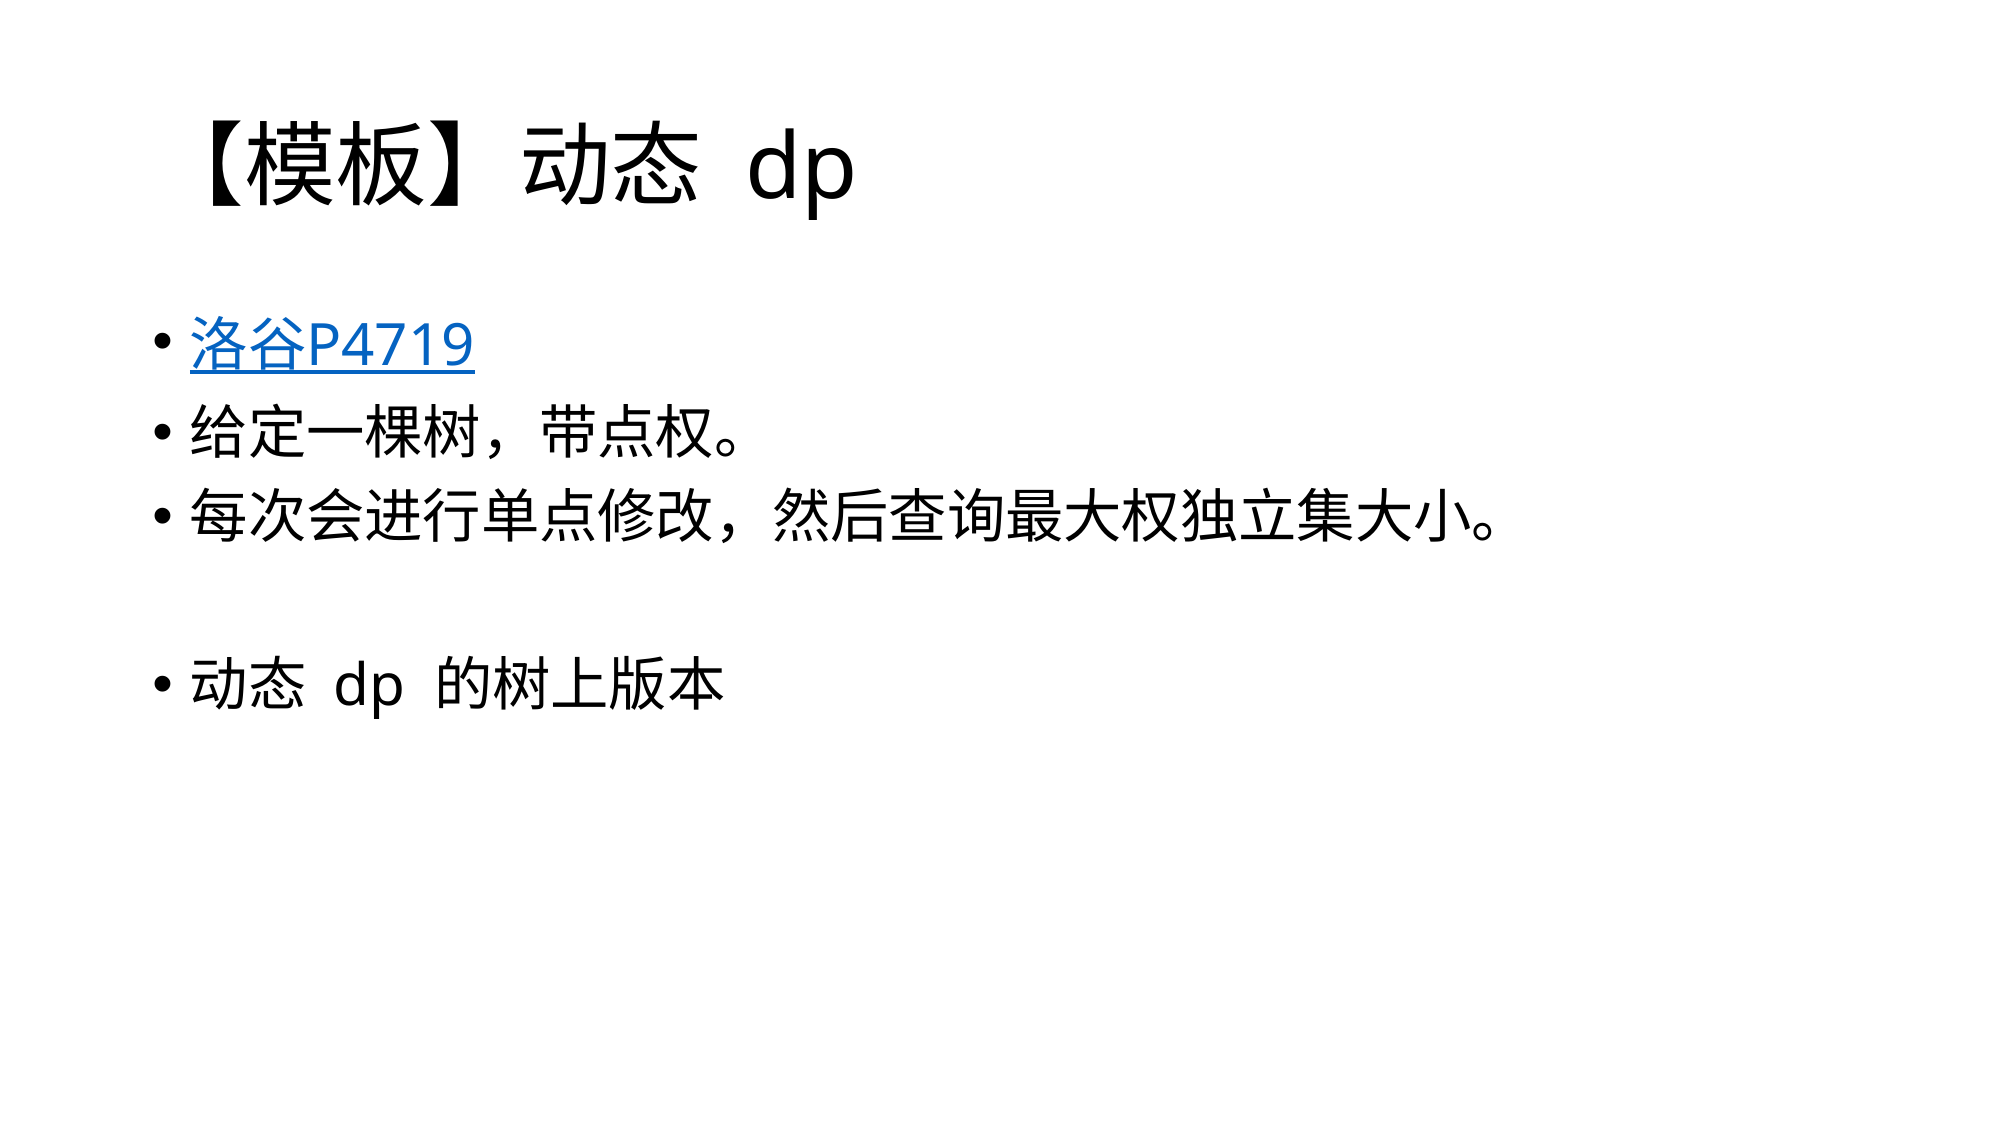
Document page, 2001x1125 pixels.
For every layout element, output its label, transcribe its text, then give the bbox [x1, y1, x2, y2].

list 洛谷P4719 给定一棵树，带点权。 每次会进行单点修改，然后查询最大权独立集大小。 动态 dp 的树上版本 [137, 299, 1863, 1014]
title 【模板】动态 dp [137, 59, 1863, 278]
